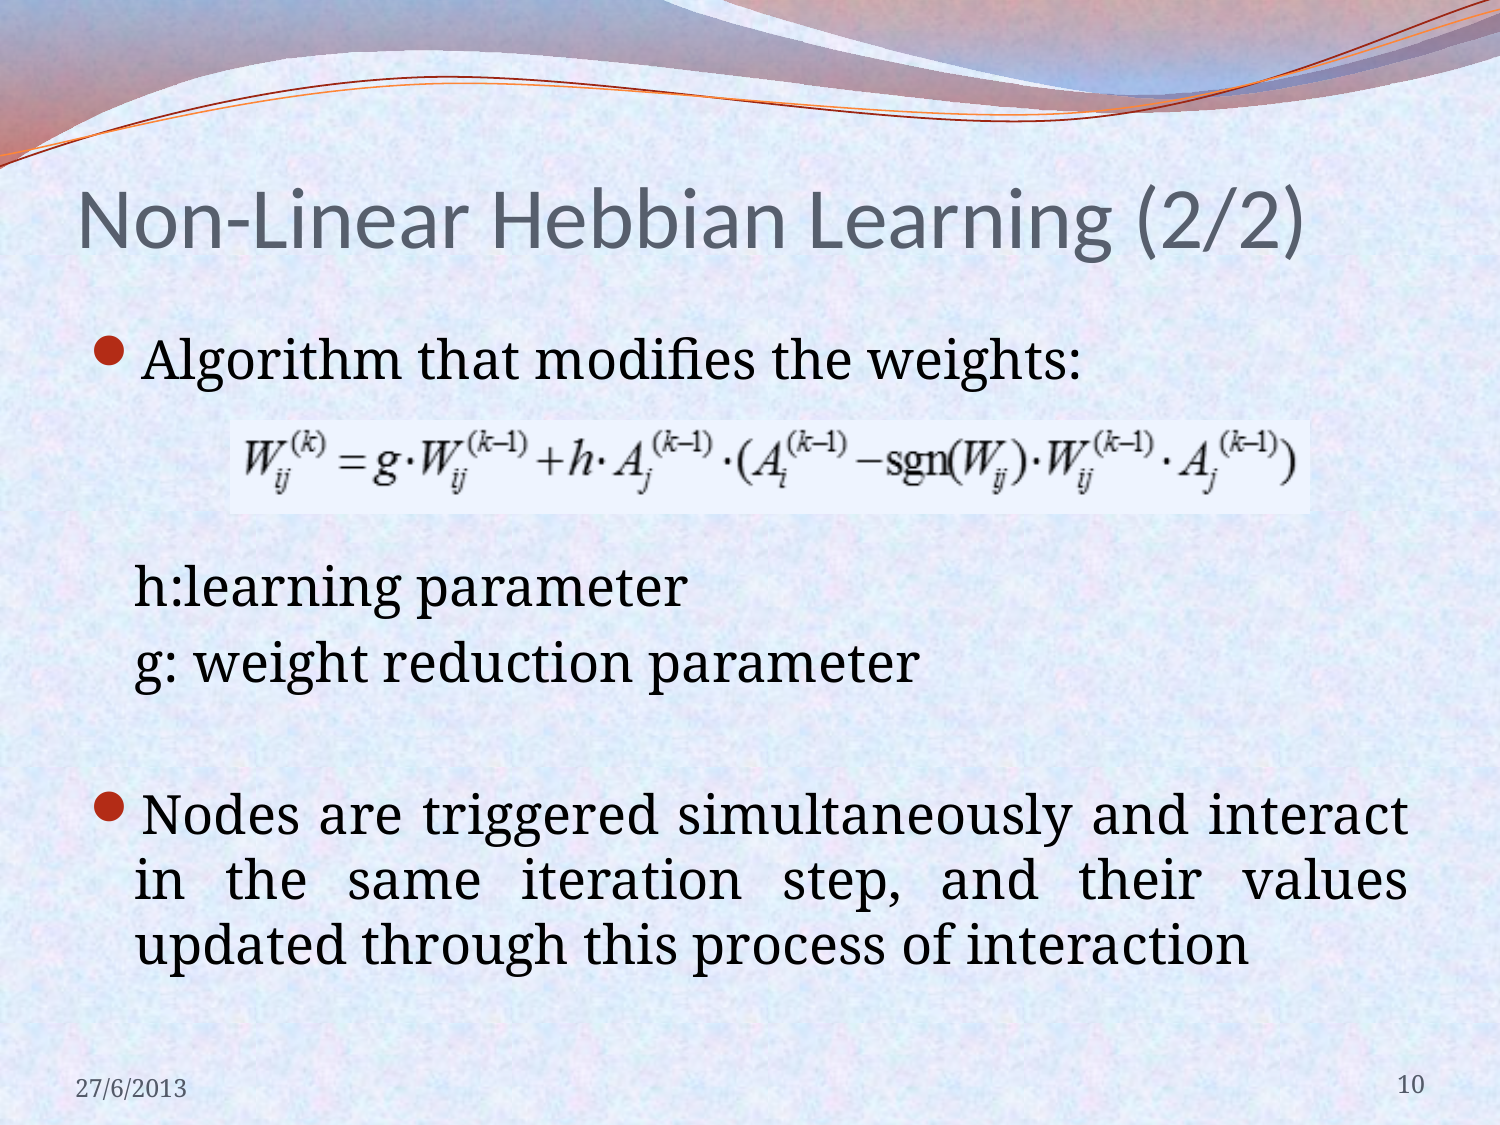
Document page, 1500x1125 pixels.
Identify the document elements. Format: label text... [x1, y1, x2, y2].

slide_number 10 [1299, 1042, 1425, 1103]
picture [229, 420, 1310, 514]
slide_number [75, 1042, 425, 1103]
slide_number 21 [223, 422, 1315, 526]
title Non-Linear Hebbian Learning (2/2) [76, 78, 1427, 266]
list Algorithm that modifies the weights: h:learning parameter g: weight reduction parameter Nodes are triggered simultaneously and interact in the same iteration step, and their values updated through this process of interaction [75, 317, 1425, 1038]
